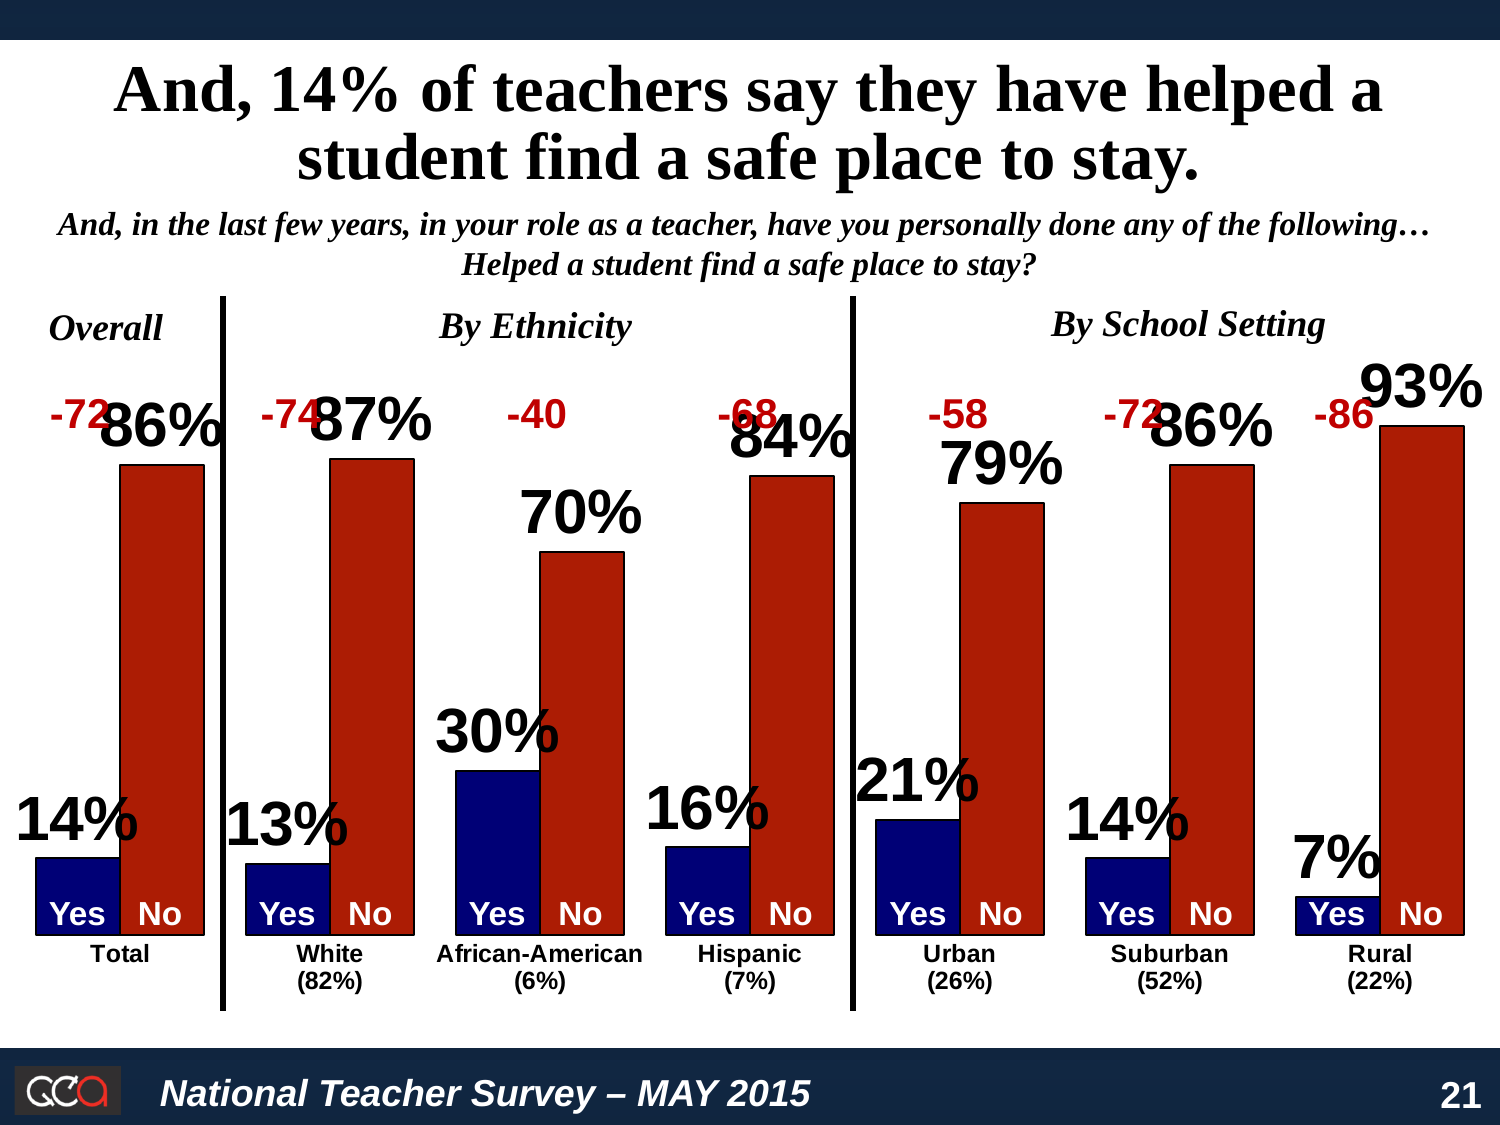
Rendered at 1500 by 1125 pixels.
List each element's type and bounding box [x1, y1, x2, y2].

picture [14, 1066, 121, 1115]
chart [0, 0, 1500, 1066]
